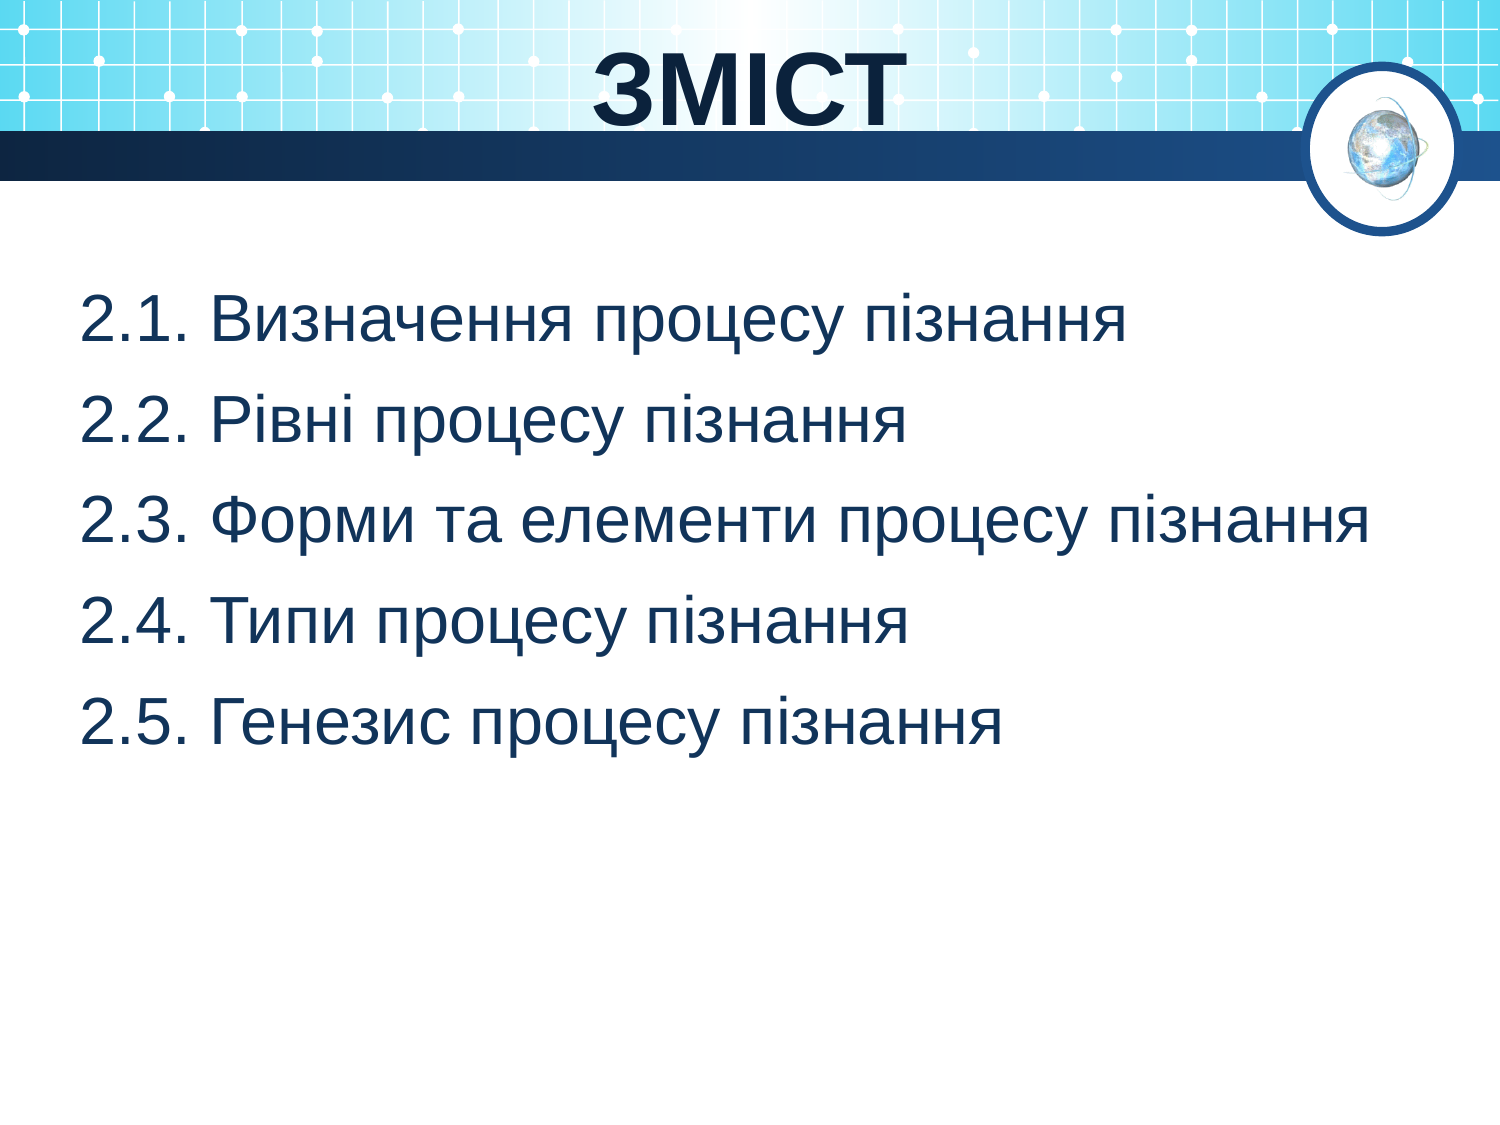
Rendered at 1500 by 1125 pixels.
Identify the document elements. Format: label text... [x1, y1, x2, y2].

list 2.1. Визначення процесу пізнання 2.2. Рівні процесу пізнання 2.3. Форми та елементи процесу пізнання 2.4. Типи процесу пізнання 2.5. Генезис процесу пізнання [64, 267, 1436, 776]
picture [1310, 99, 1454, 226]
title ЗМІСТ [64, 37, 1436, 130]
